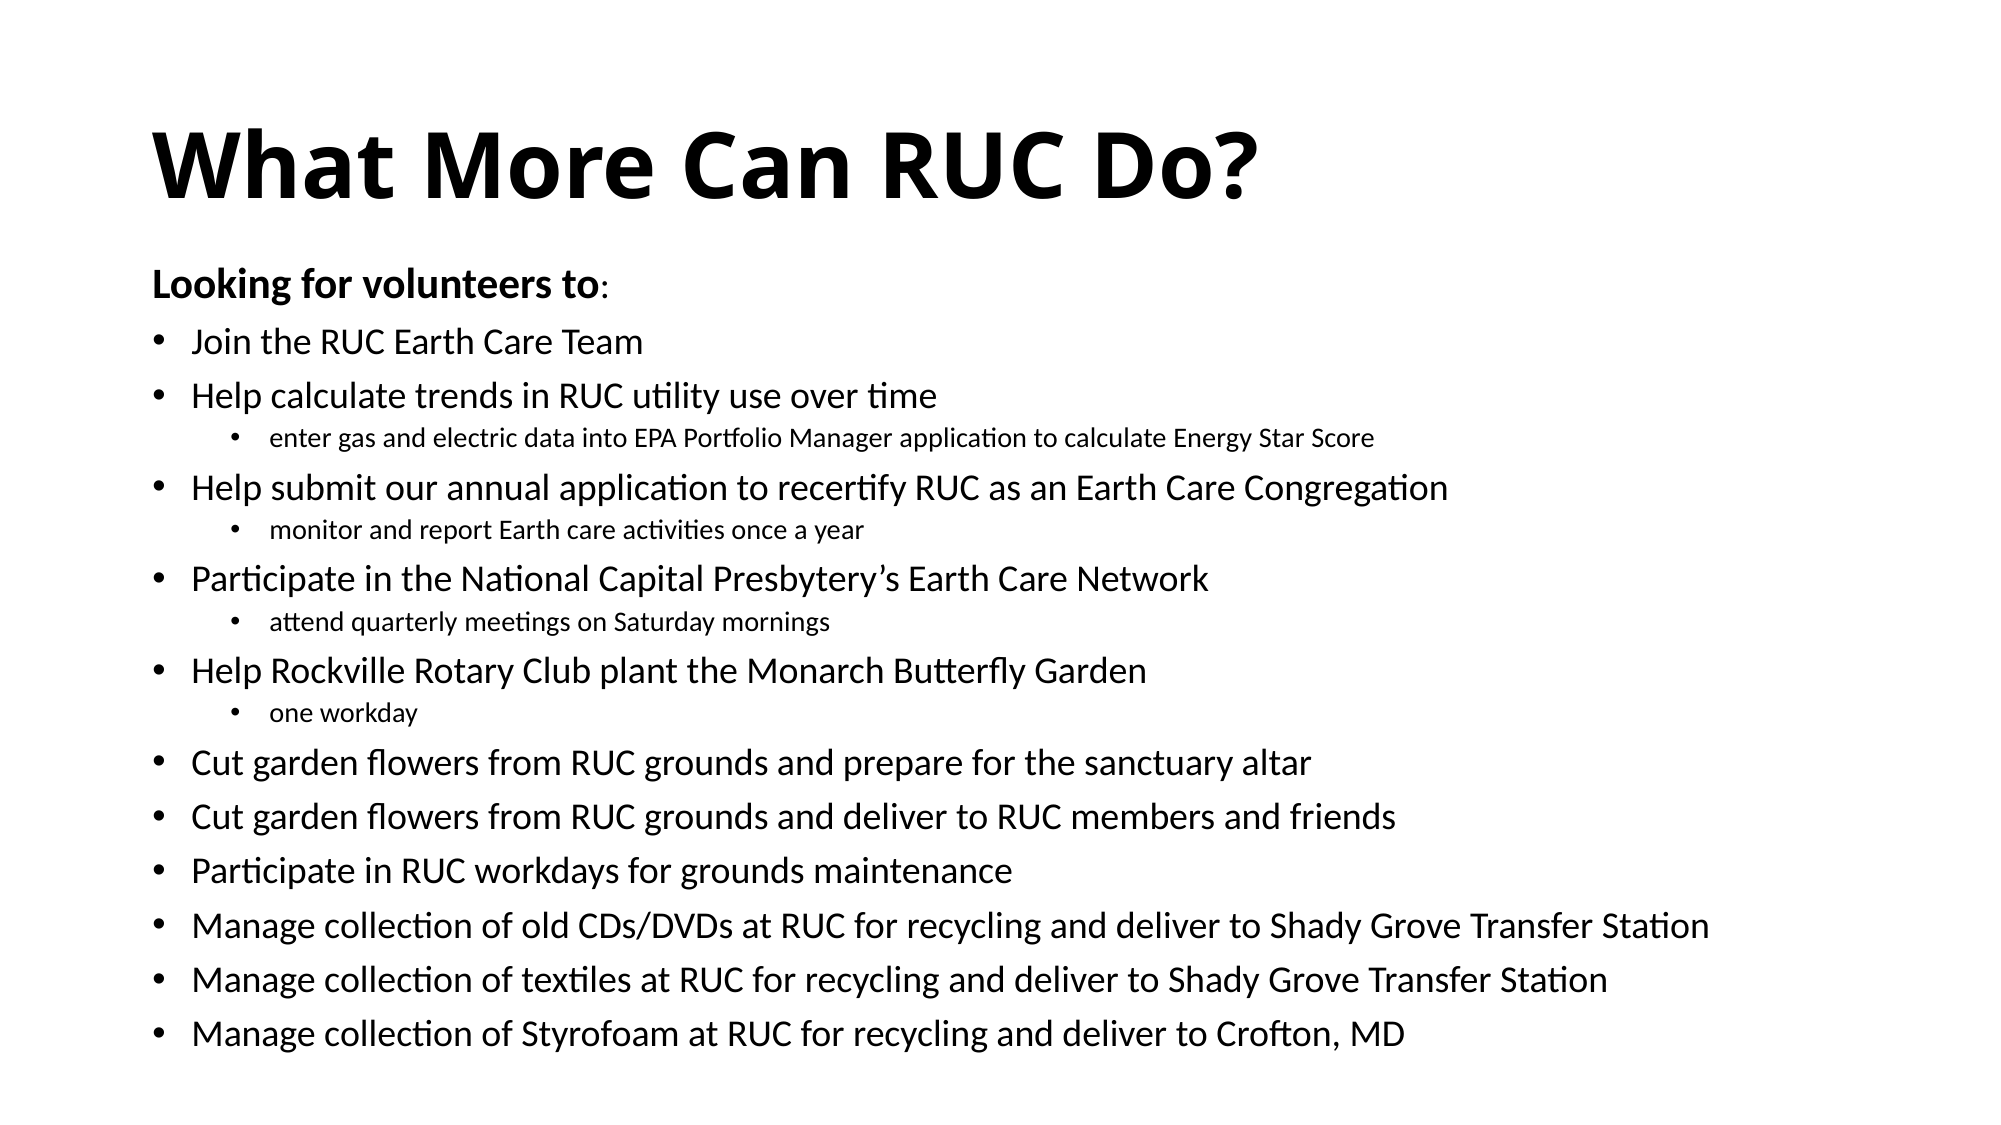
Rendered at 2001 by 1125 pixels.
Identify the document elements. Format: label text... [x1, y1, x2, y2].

list Looking for volunteers to: Join the RUC Earth Care Team Help calculate trends in RUC utility use over time enter gas and electric data into EPA Portfolio Manager application to calculate Energy Star Score Help submit our annual application to recertify RUC as an Earth Care Congregation monitor and report Earth care activities once a year Participate in the National Capital Presbytery’s Earth Care Network attend quarterly meetings on Saturday mornings Help Rockville Rotary Club plant the Monarch Butterfly Garden one workday Cut garden flowers from RUC grounds and prepare for the sanctuary altar Cut garden flowers from RUC grounds and deliver to RUC members and friends Participate in RUC workdays for grounds maintenance Manage collection of old CDs/DVDs at RUC for recycling and deliver to Shady Grove Transfer Station Manage collection of textiles at RUC for recycling and deliver to Shady Grove Transfer Station Manage collection of Styrofoam at RUC for recycling and deliver to Crofton, MD [137, 253, 1863, 1066]
title What More Can RUC Do? [137, 59, 1863, 253]
